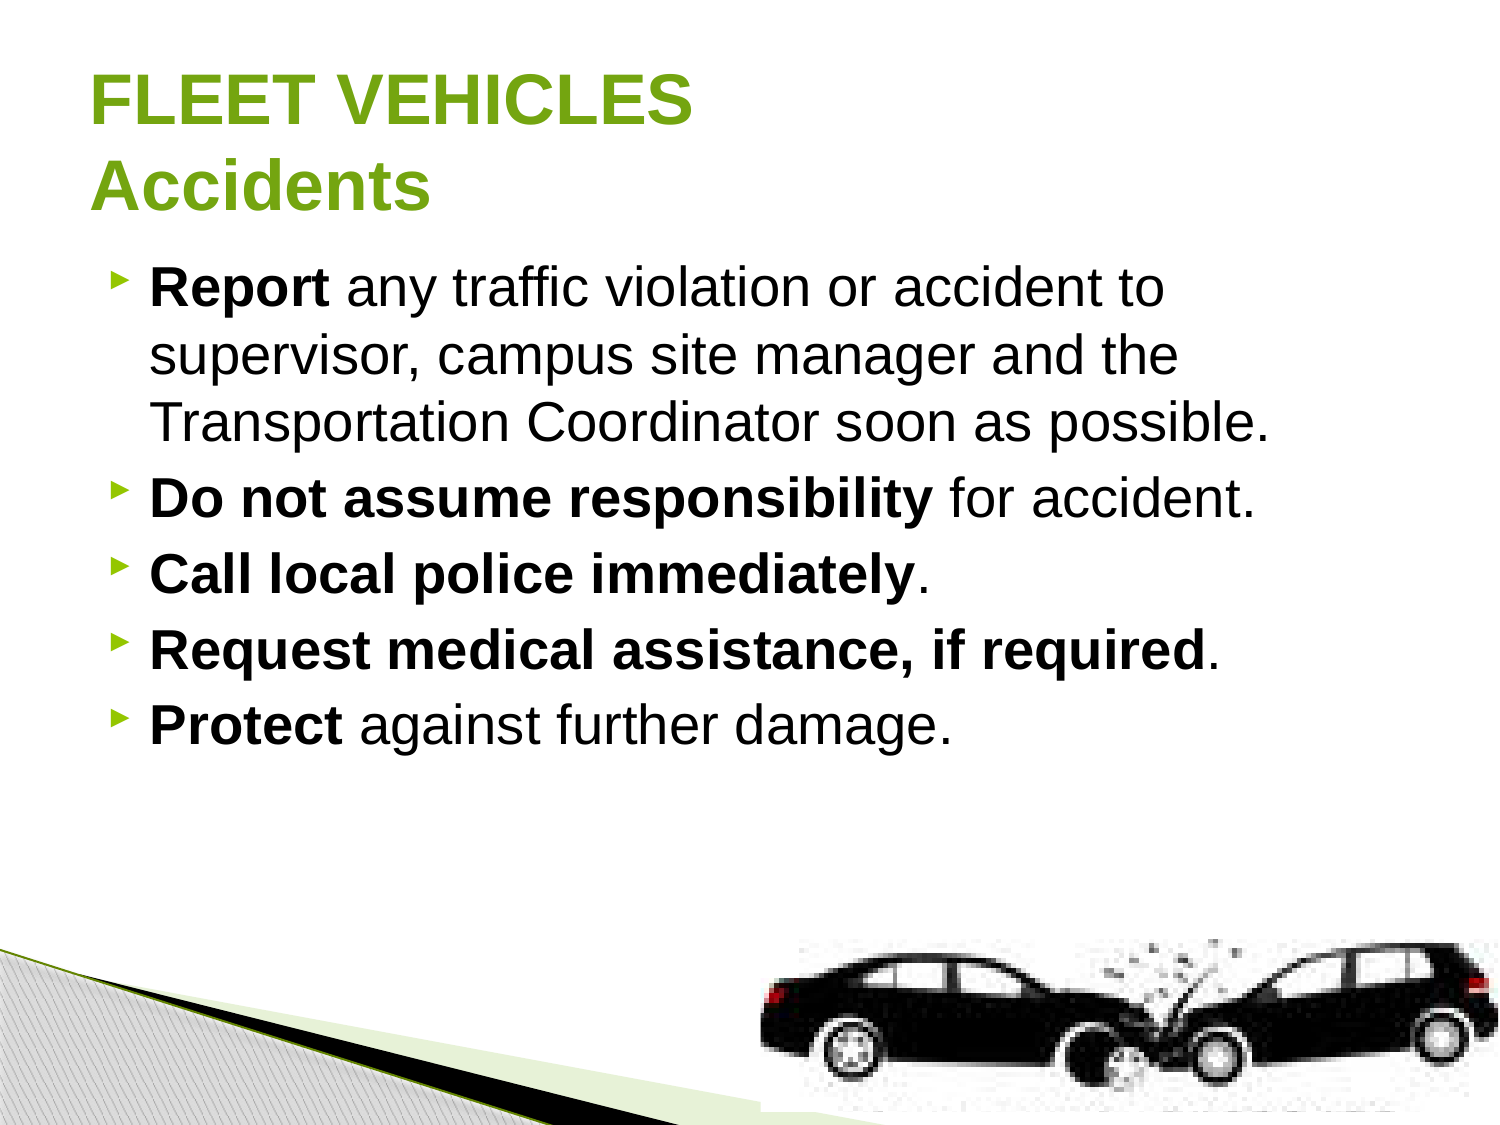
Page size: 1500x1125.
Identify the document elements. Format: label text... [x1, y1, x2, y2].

title FLEET VEHICLES Accidents [75, 45, 1425, 233]
list Report any traffic violation or accident to supervisor, campus site manager and the Transportation Coordinator soon as possible. Do not assume responsibility for accident. Call local police immediately. Request medical assistance, if required. Protect against further damage. [75, 243, 1425, 986]
picture [760, 938, 1499, 1112]
